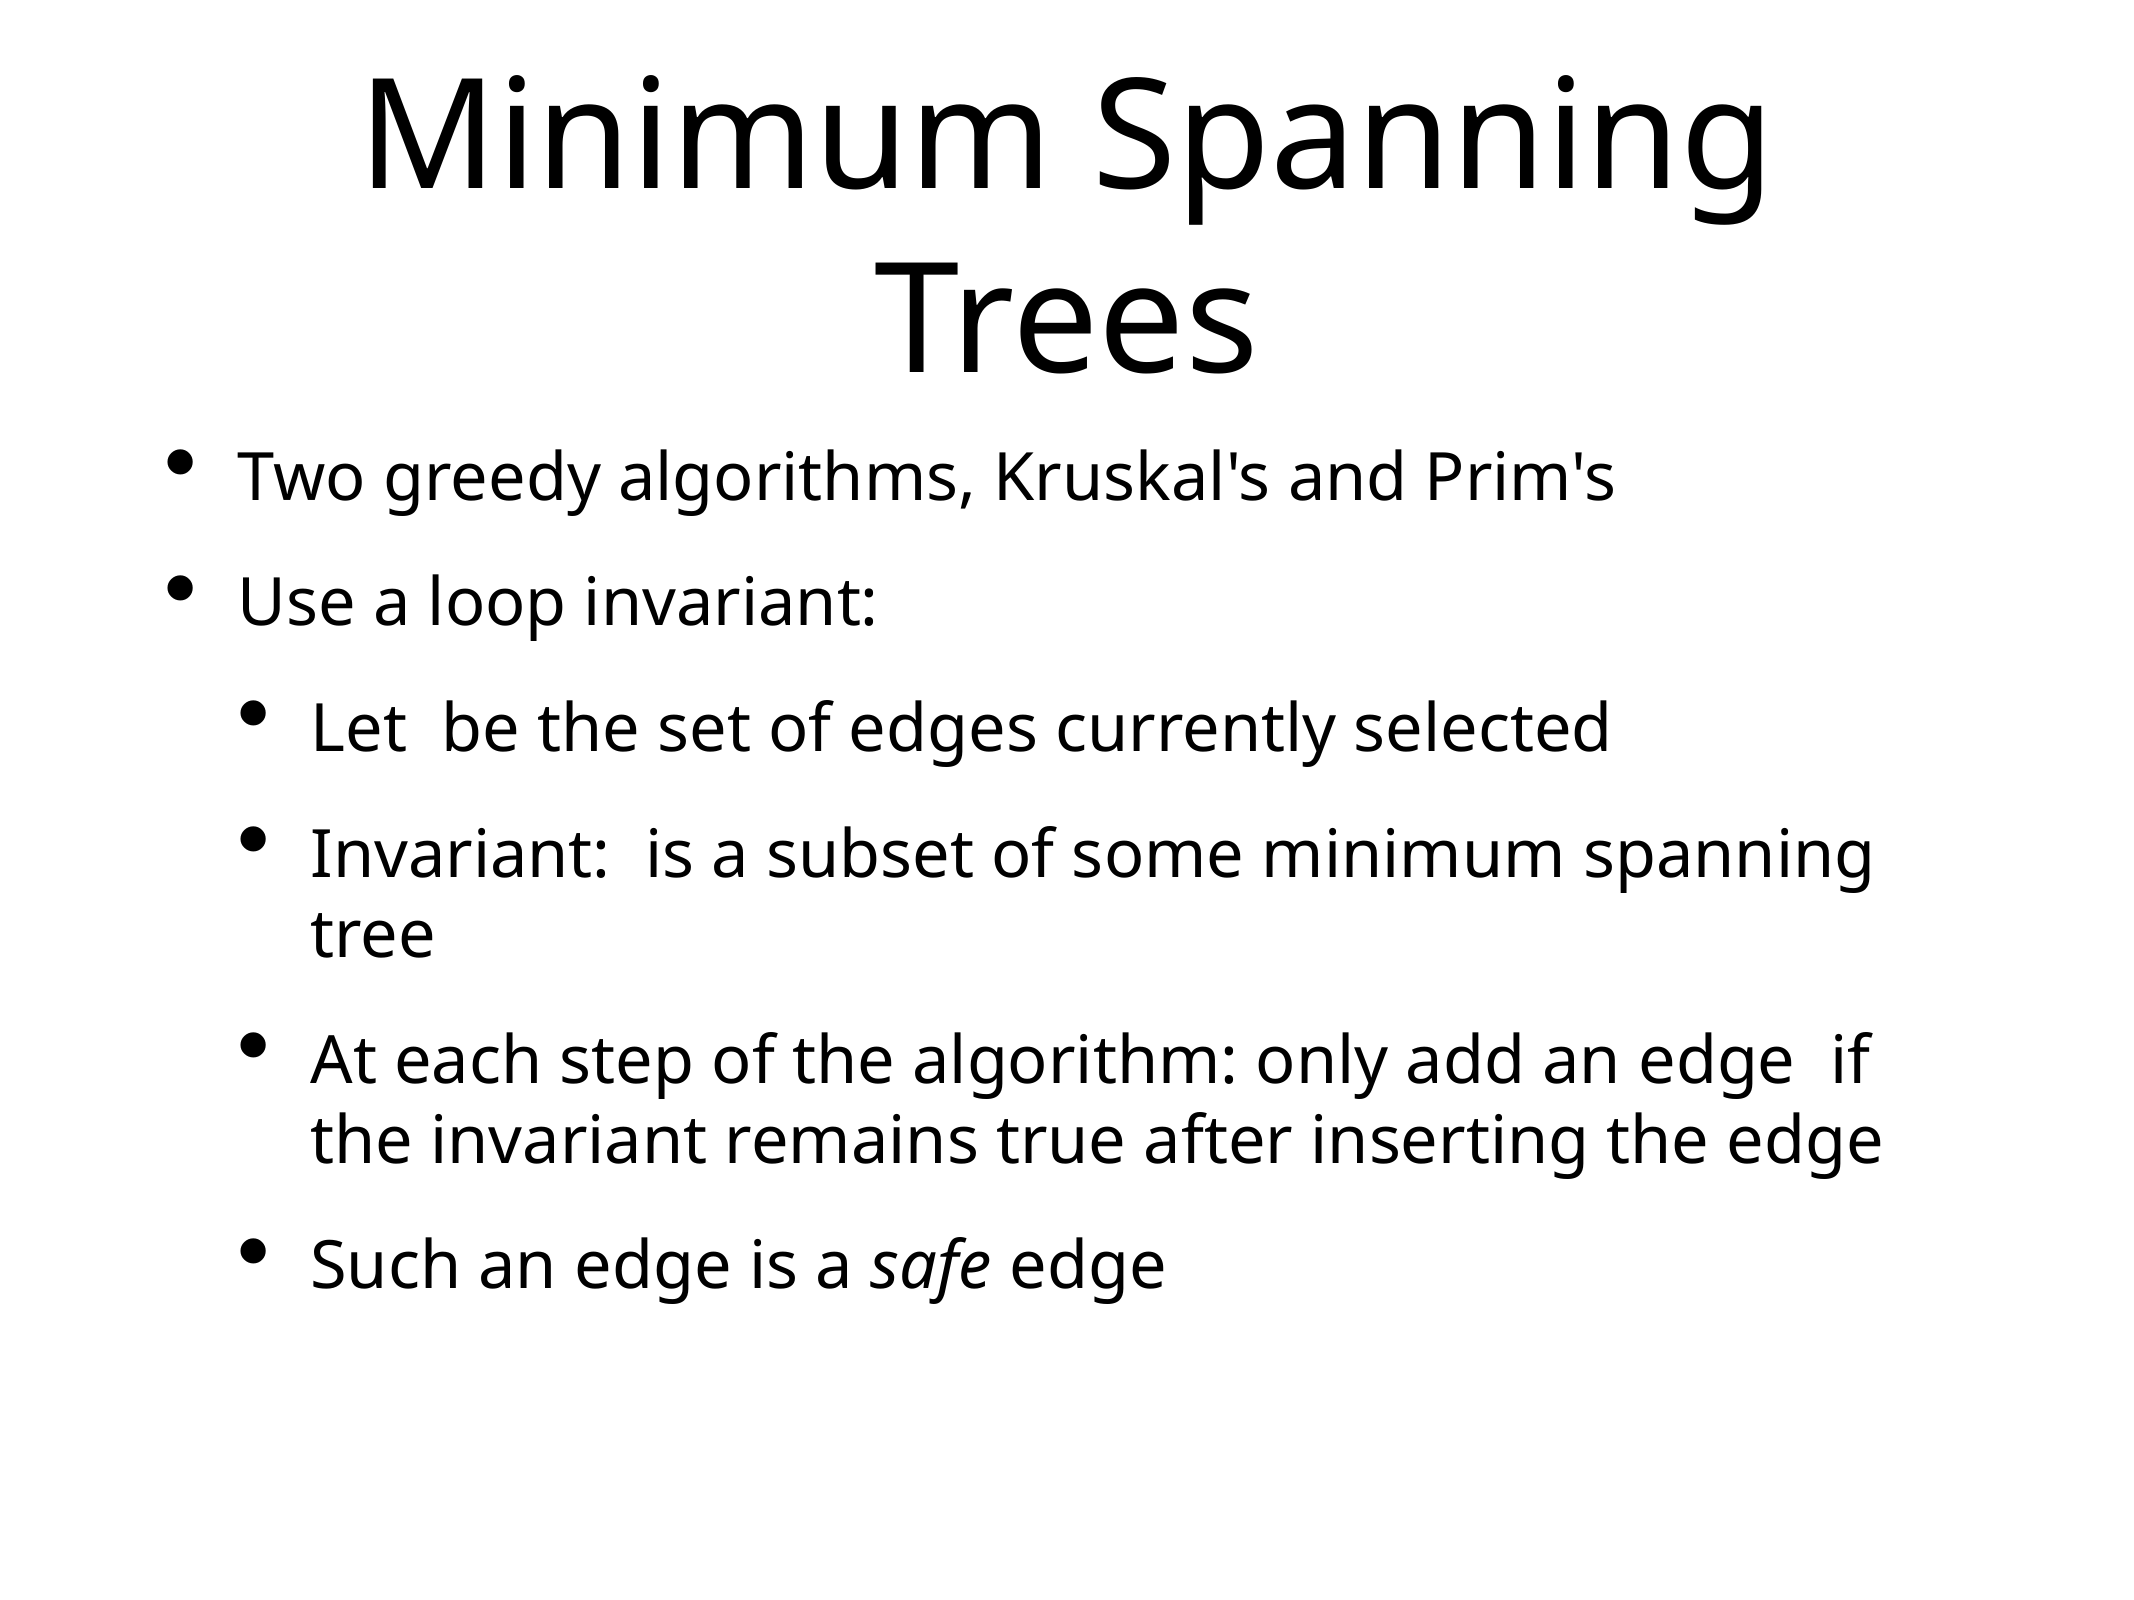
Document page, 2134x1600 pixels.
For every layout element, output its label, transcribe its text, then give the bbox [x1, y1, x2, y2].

title Minimum Spanning Trees [155, 41, 1978, 397]
list Two greedy algorithms, Kruskal's and Prim's Use a loop invariant: Let be the set of edges currently selected Invariant: is a subset of some minimum spanning tree At each step of the algorithm: only add an edge if the invariant remains true after inserting the edge Such an edge is a safe edge [155, 424, 1978, 1457]
